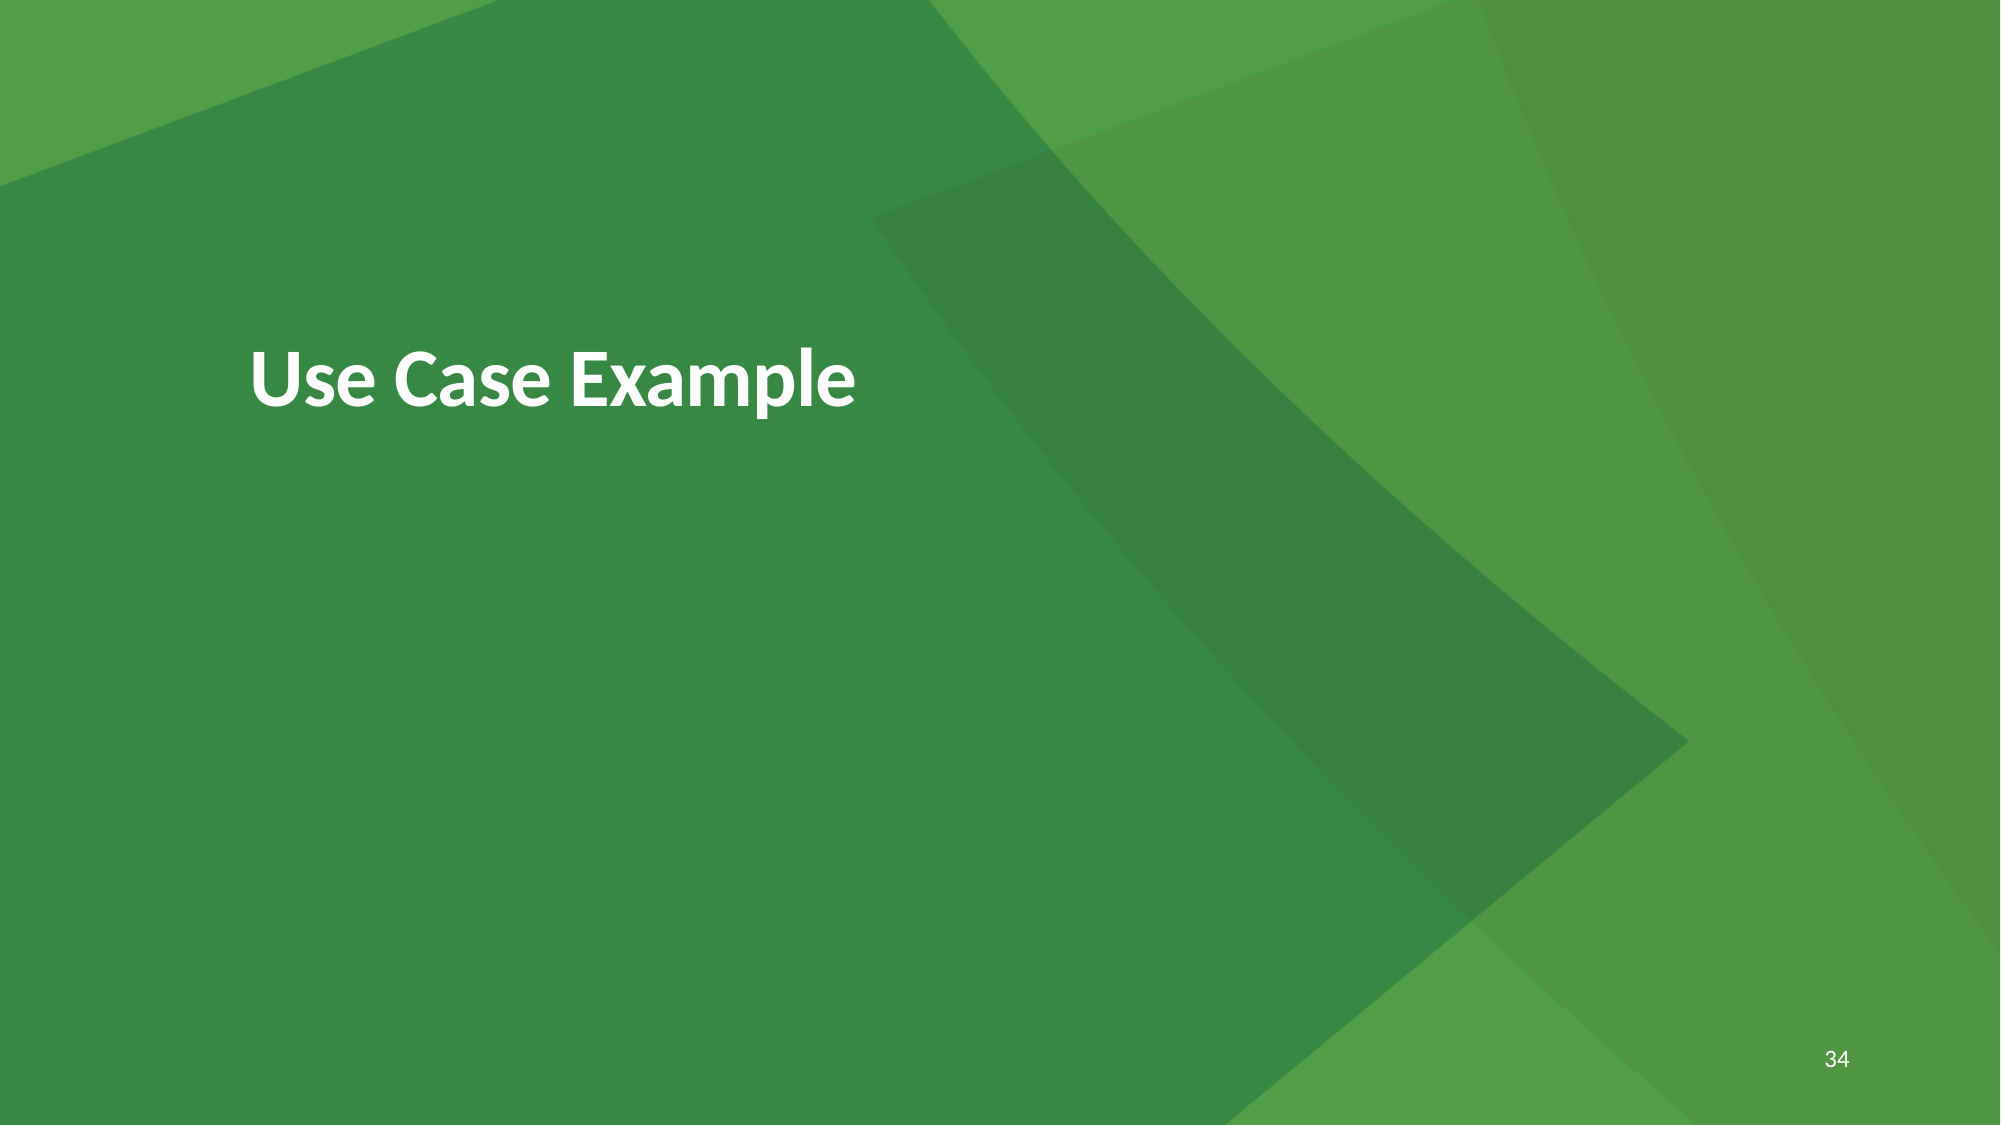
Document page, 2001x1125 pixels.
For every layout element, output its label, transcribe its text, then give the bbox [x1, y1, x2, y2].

slide_number 34 [1749, 1042, 1850, 1088]
picture [0, 0, 2001, 1125]
title Use Case Example [249, 342, 1850, 545]
